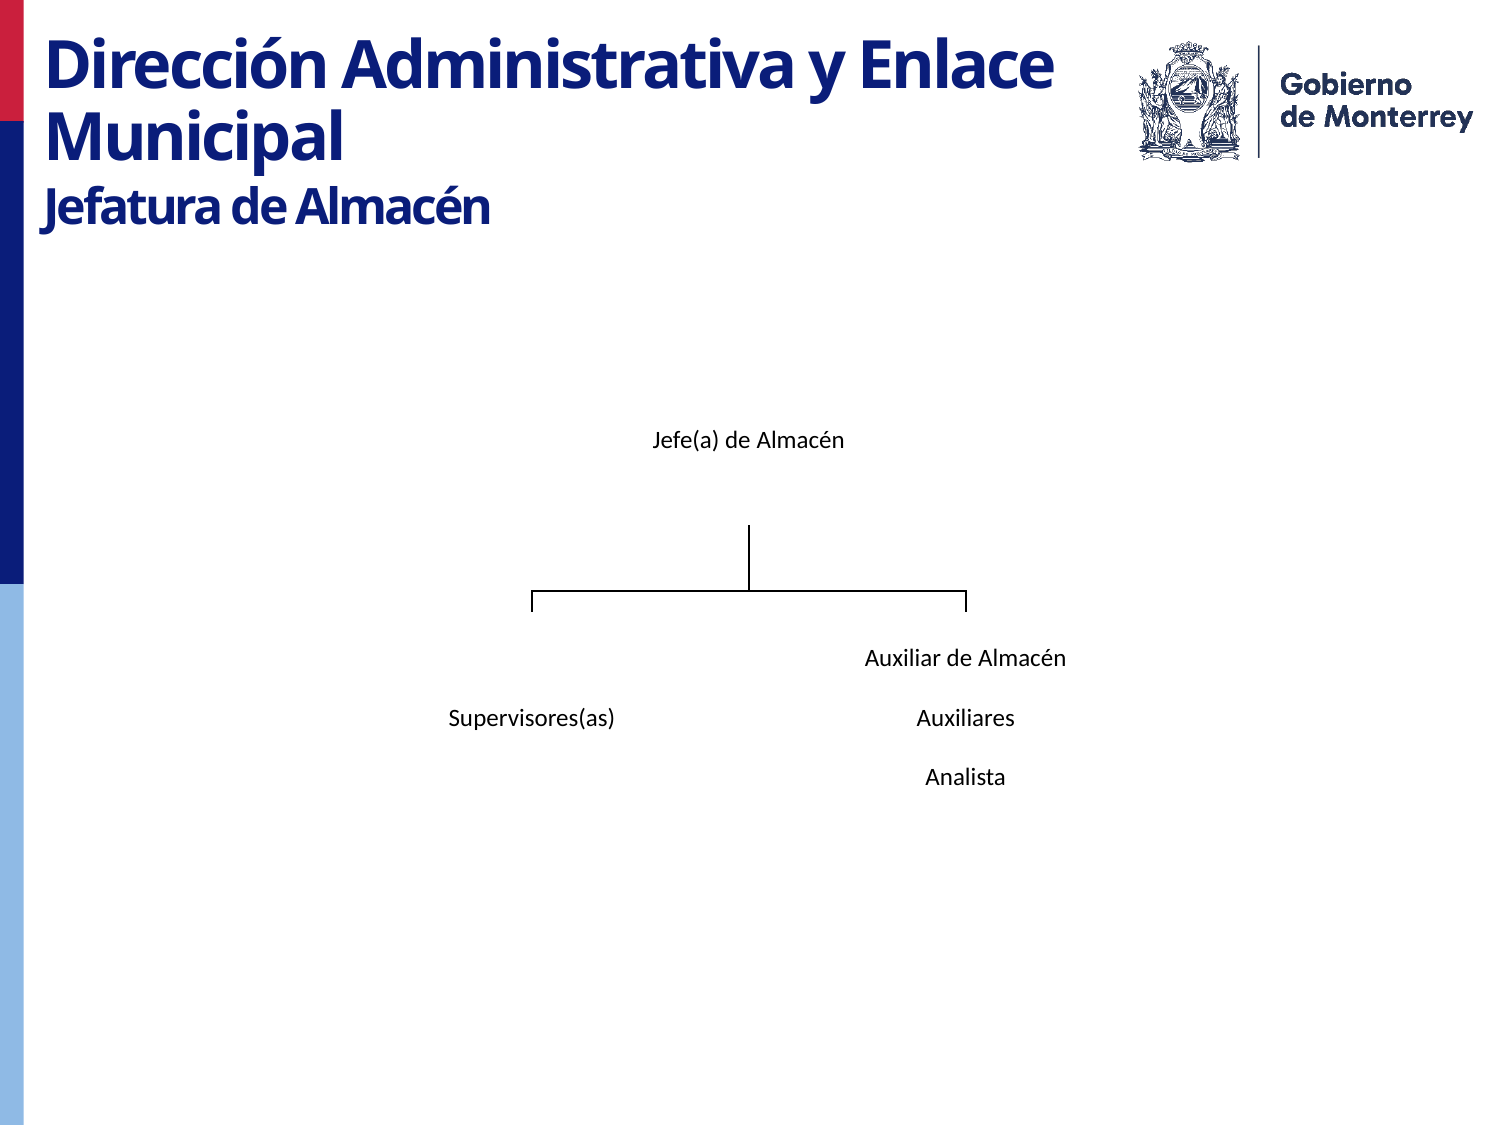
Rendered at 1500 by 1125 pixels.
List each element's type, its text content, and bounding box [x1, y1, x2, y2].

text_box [336, 352, 1162, 820]
picture [1149, 30, 1483, 173]
text_box Dirección Administrativa y Enlace Municipal Jefatura de Almacén [28, 23, 1149, 243]
